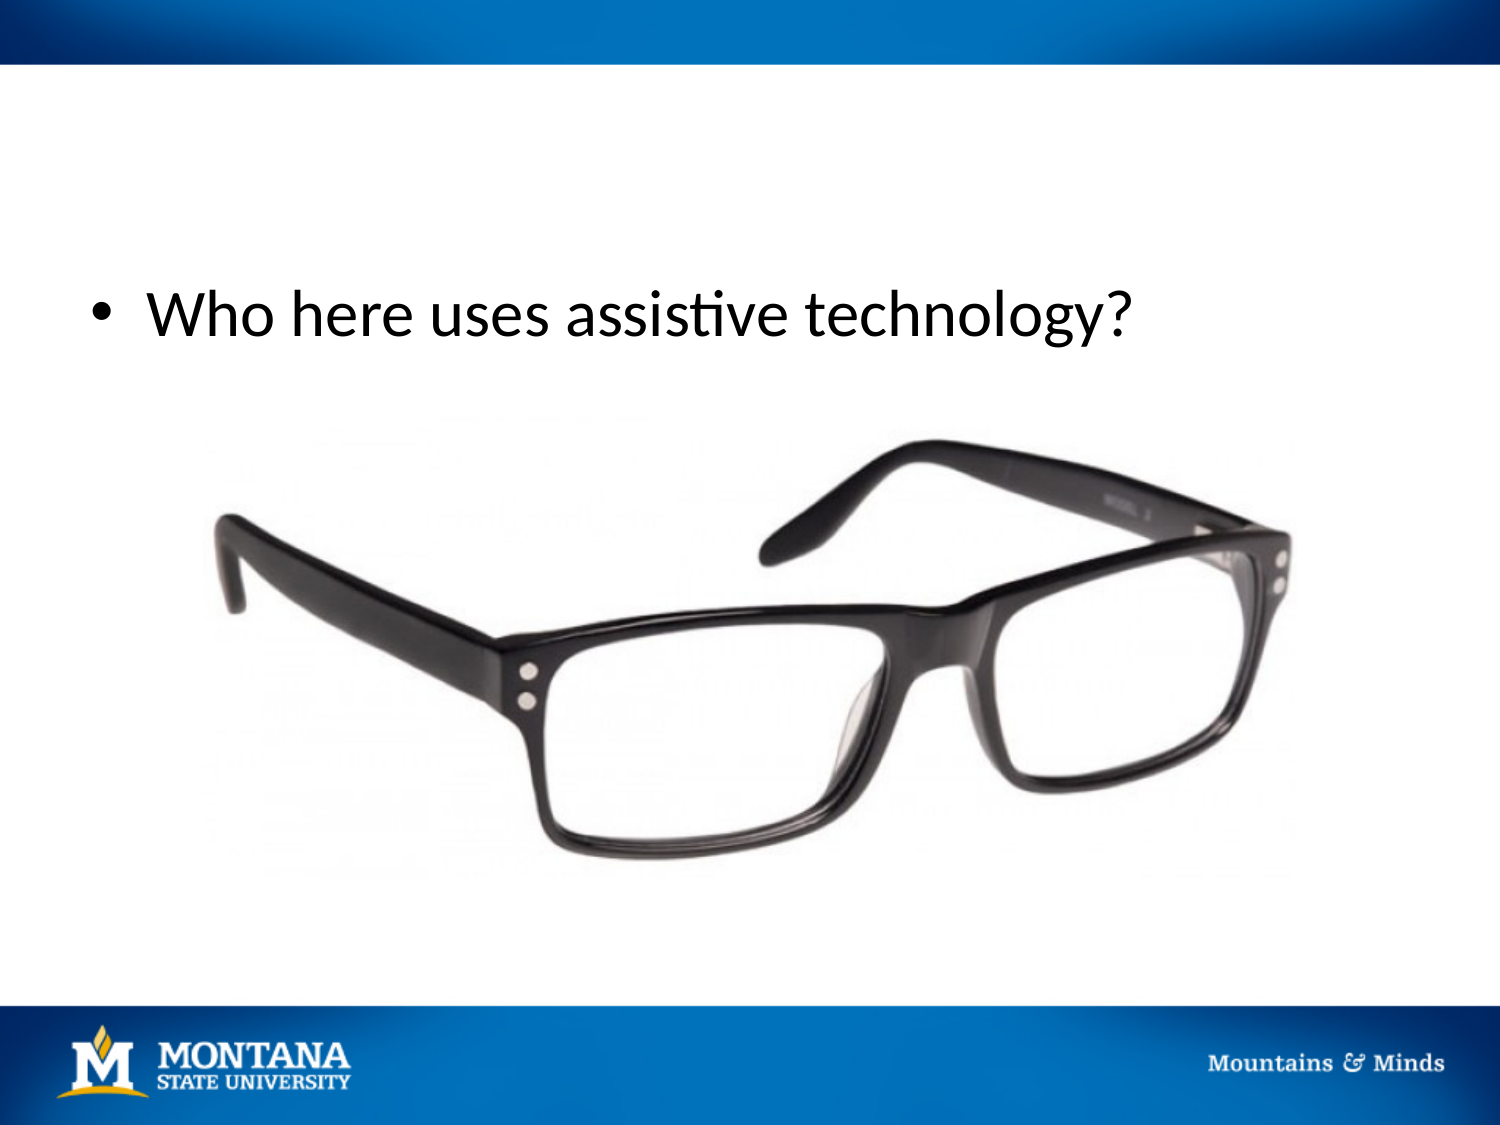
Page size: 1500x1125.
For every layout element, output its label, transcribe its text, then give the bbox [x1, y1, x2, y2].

picture [0, 0, 1500, 1125]
list Who here uses assistive technology? [75, 262, 1425, 364]
